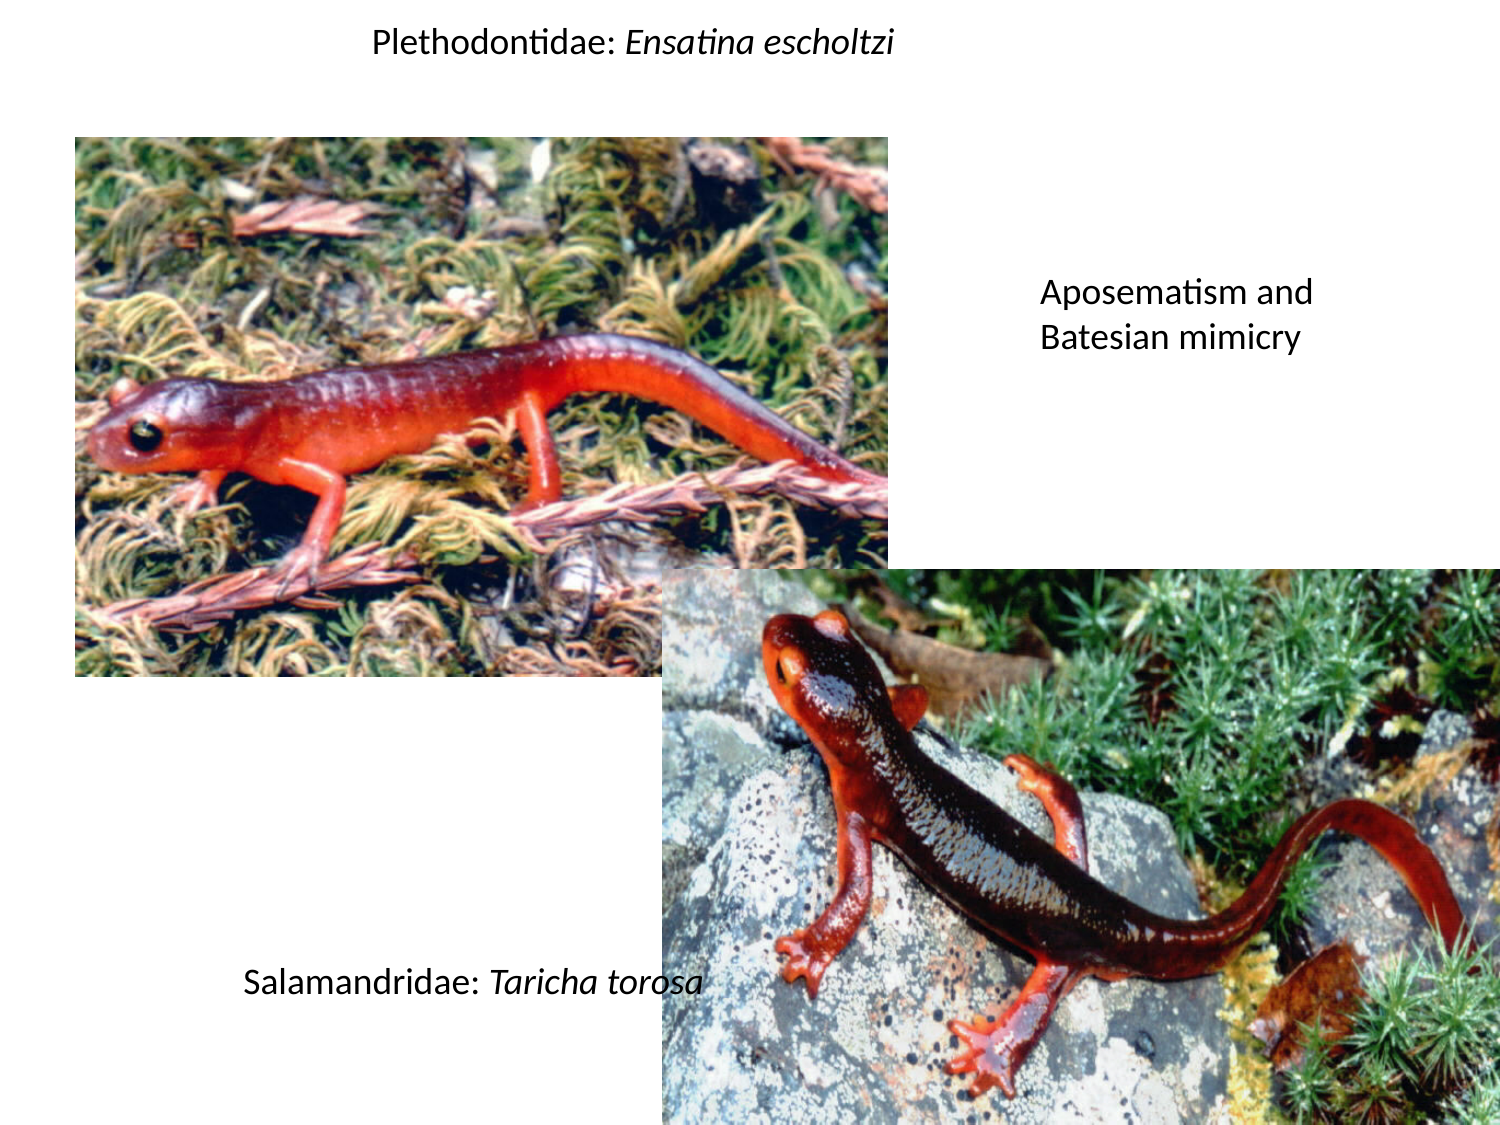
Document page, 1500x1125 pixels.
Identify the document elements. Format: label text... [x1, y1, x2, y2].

picture [74, 137, 1500, 1125]
text_box Plethodontidae: Ensatina escholtzi [357, 9, 910, 70]
text_box Aposematism and Batesian mimicry [1025, 259, 1338, 365]
text_box Salamandridae: Taricha torosa [228, 949, 657, 1010]
